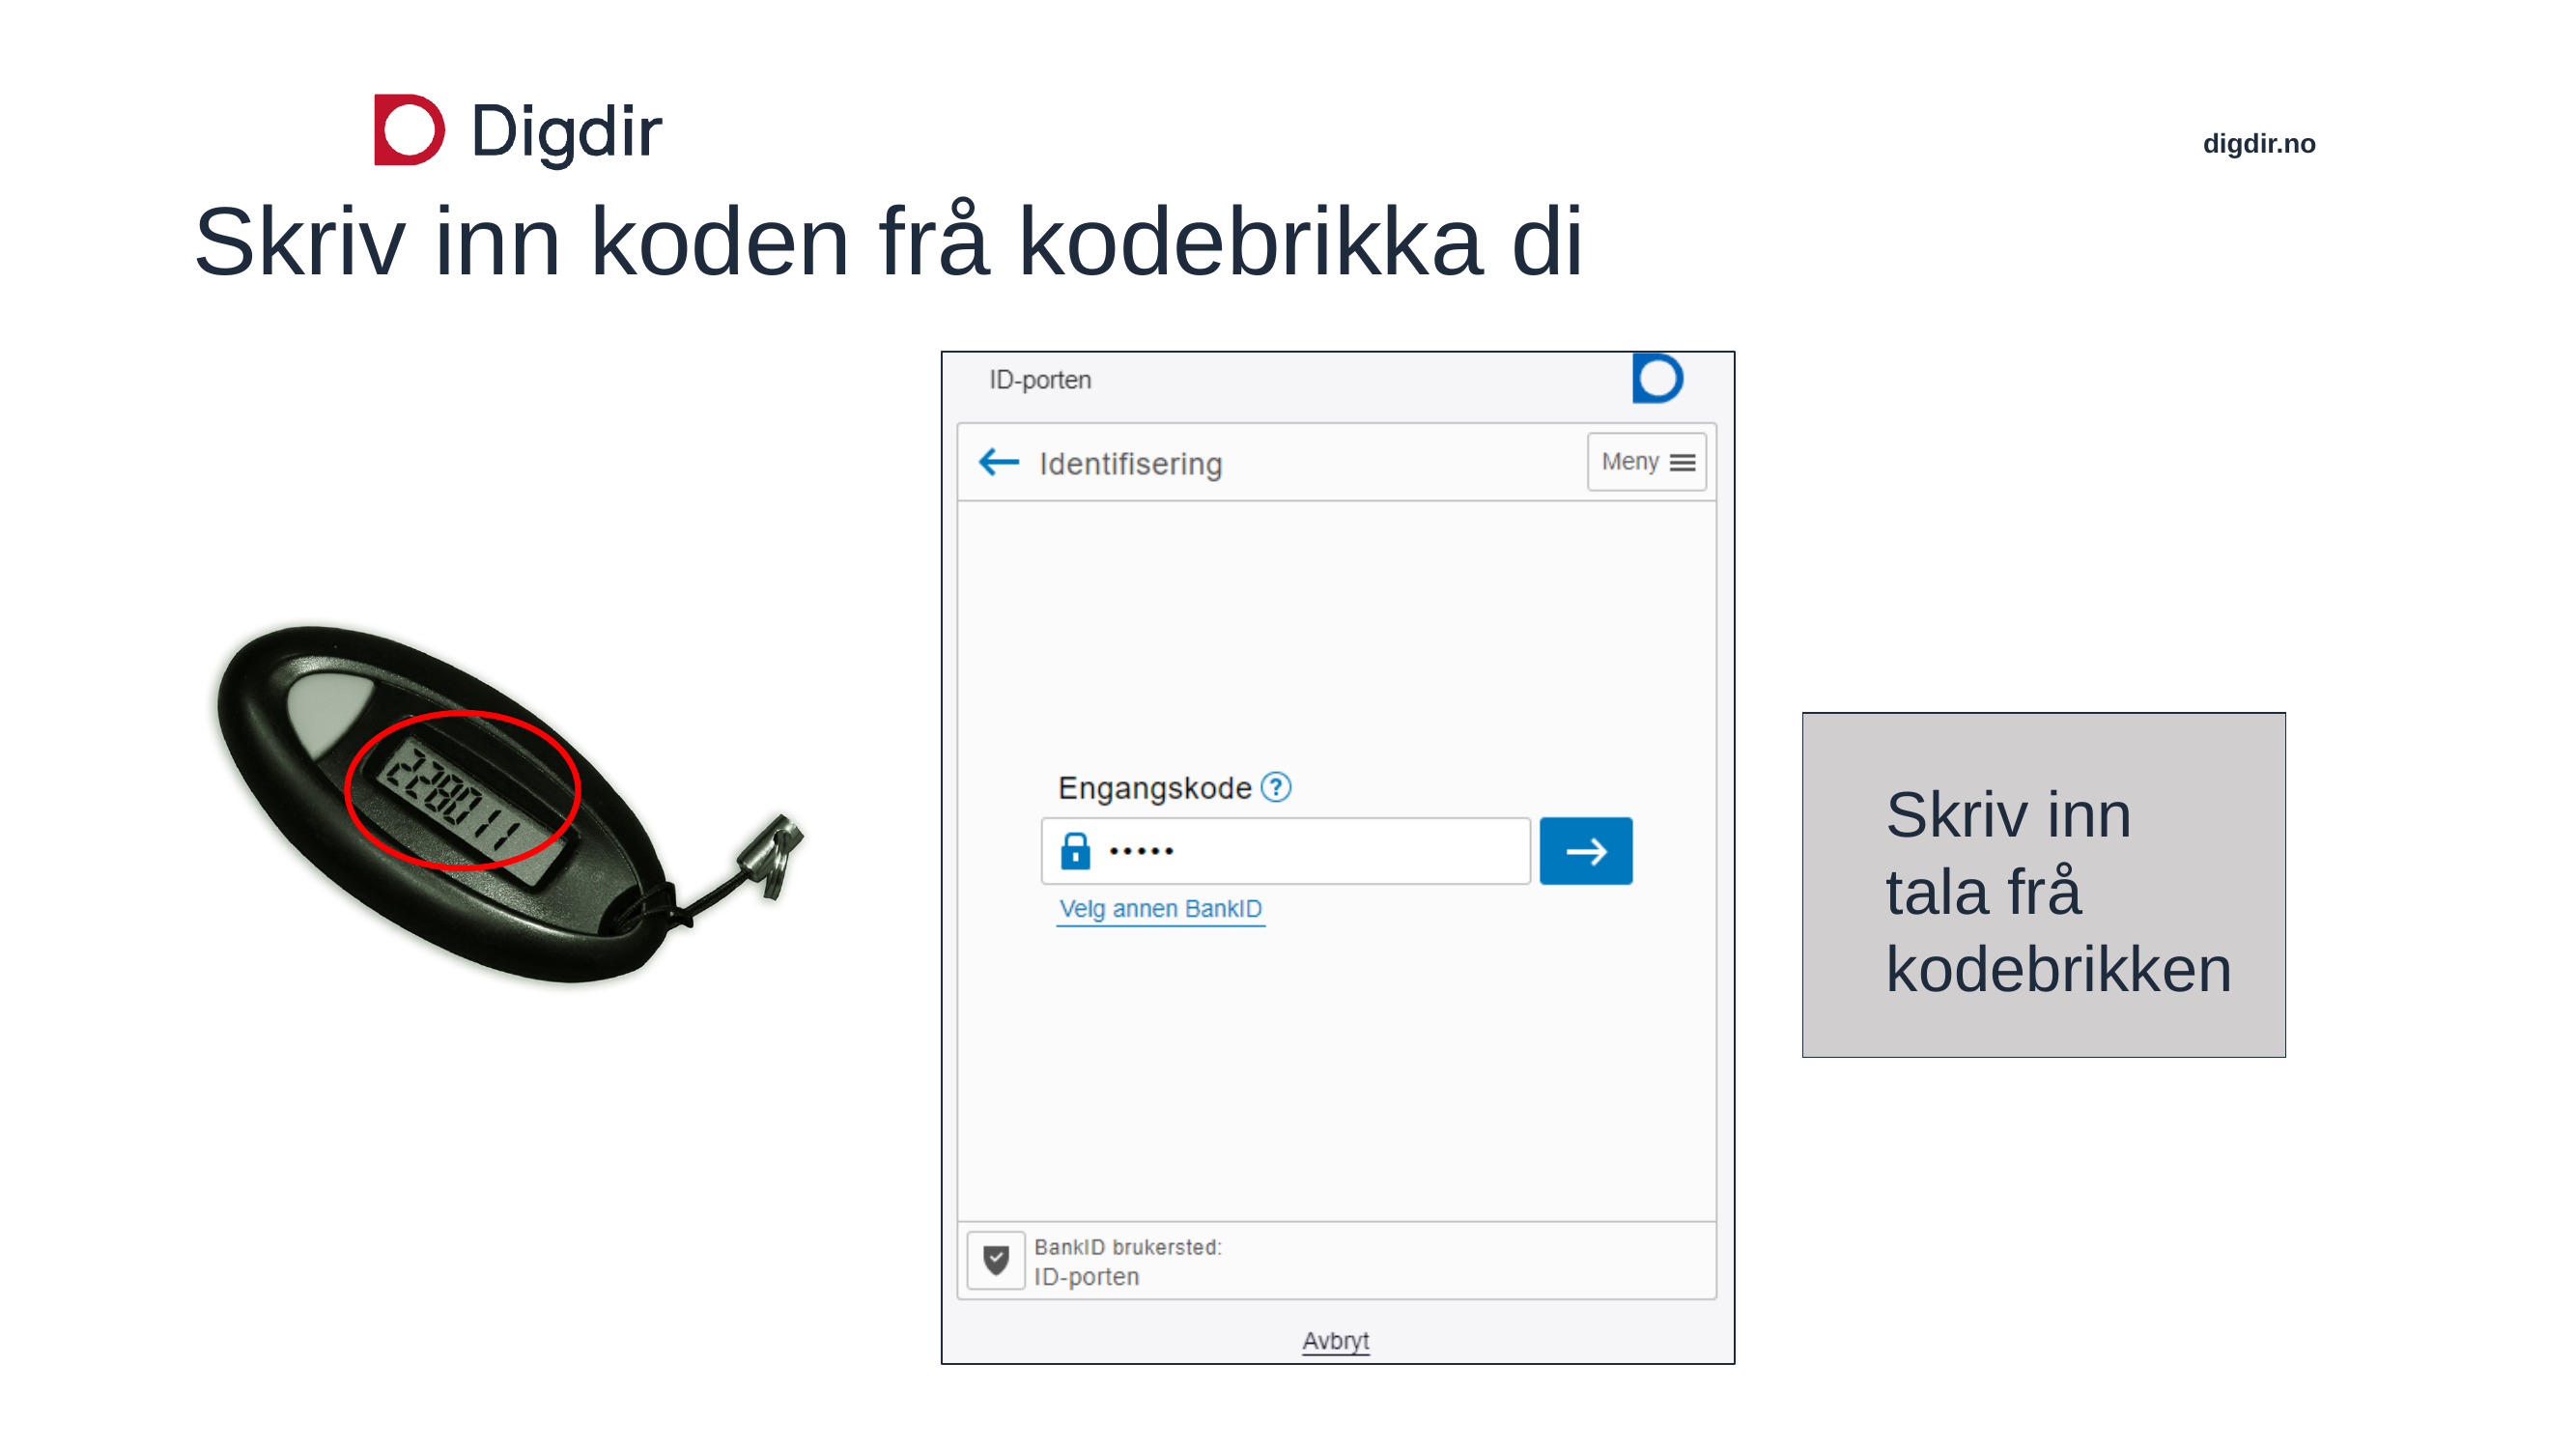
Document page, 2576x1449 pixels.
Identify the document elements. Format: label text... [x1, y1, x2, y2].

text_box Skriv inn tala frå kodebrikken [1872, 765, 2356, 1085]
title Skriv inn koden frå kodebrikka di [112, 166, 2430, 297]
picture [354, 73, 682, 166]
picture [942, 352, 1735, 1363]
list [1802, 712, 2286, 1058]
picture [199, 617, 816, 1001]
